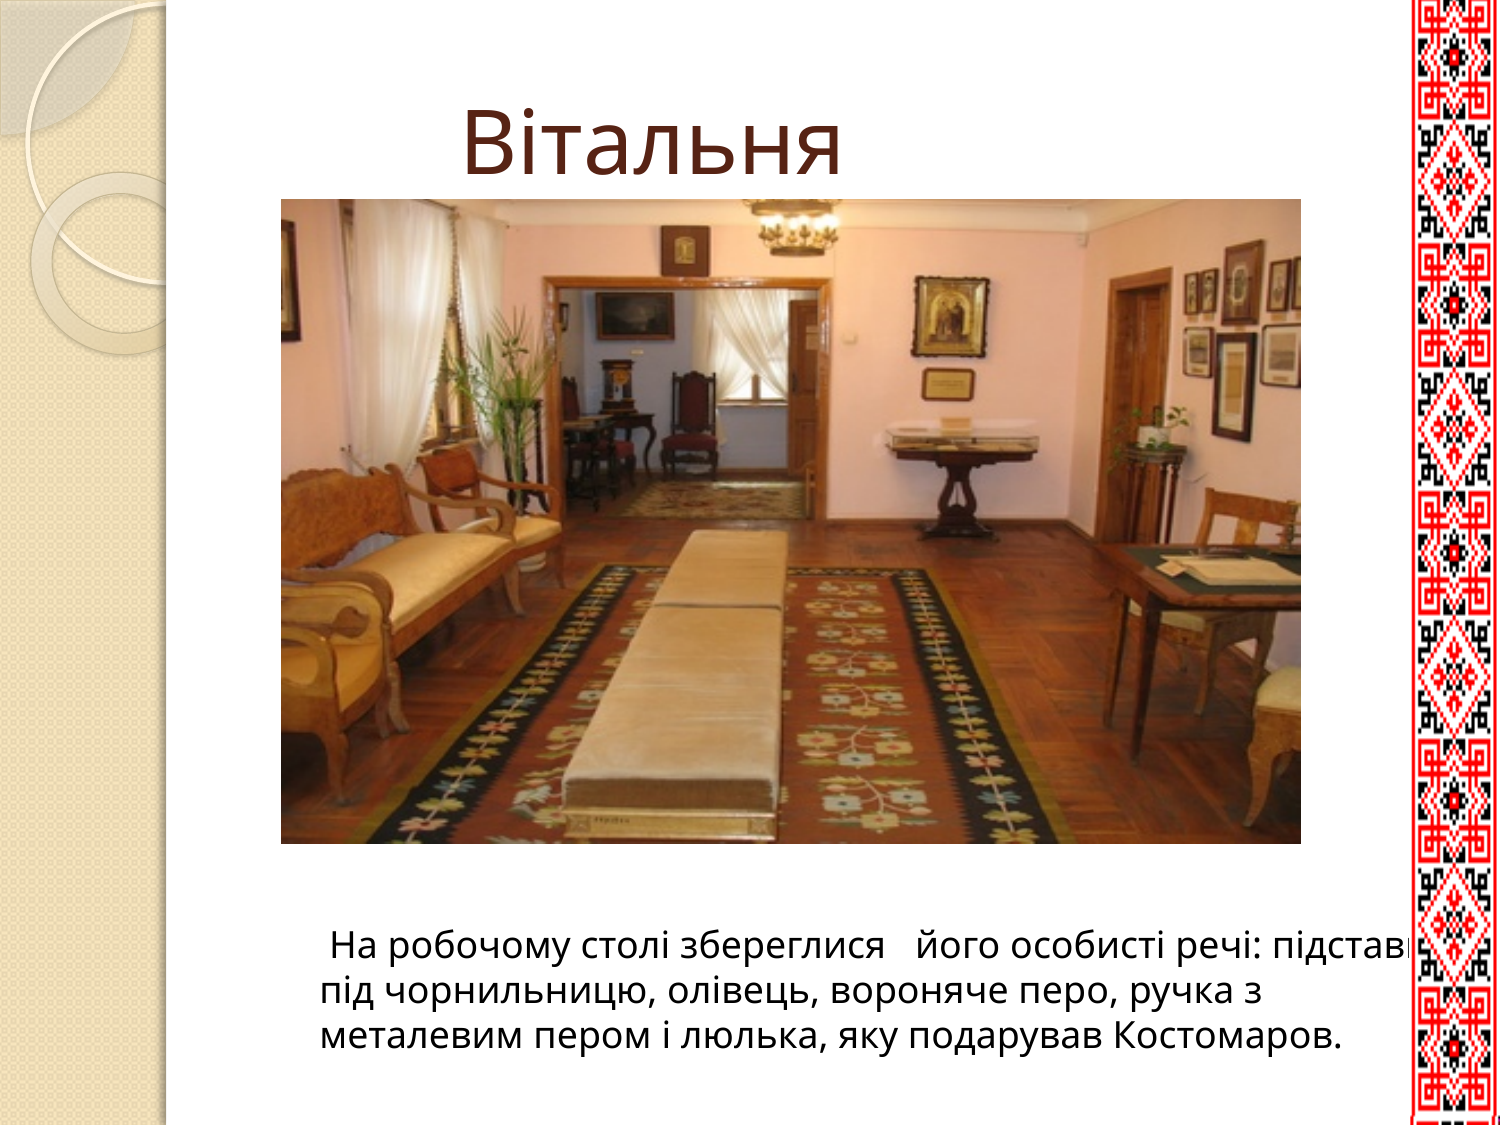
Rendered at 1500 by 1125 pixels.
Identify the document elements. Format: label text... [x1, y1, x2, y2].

title Вітальня [235, 45, 1402, 233]
picture [280, 198, 1301, 844]
picture [1409, 0, 1500, 1125]
text_box На робочому столі збереглися його особисті речі: підставка під чорнильницю, олівець, вороняче перо, ручка з металевим пером і люлька, яку подарував Костомаров. [304, 913, 1402, 1064]
